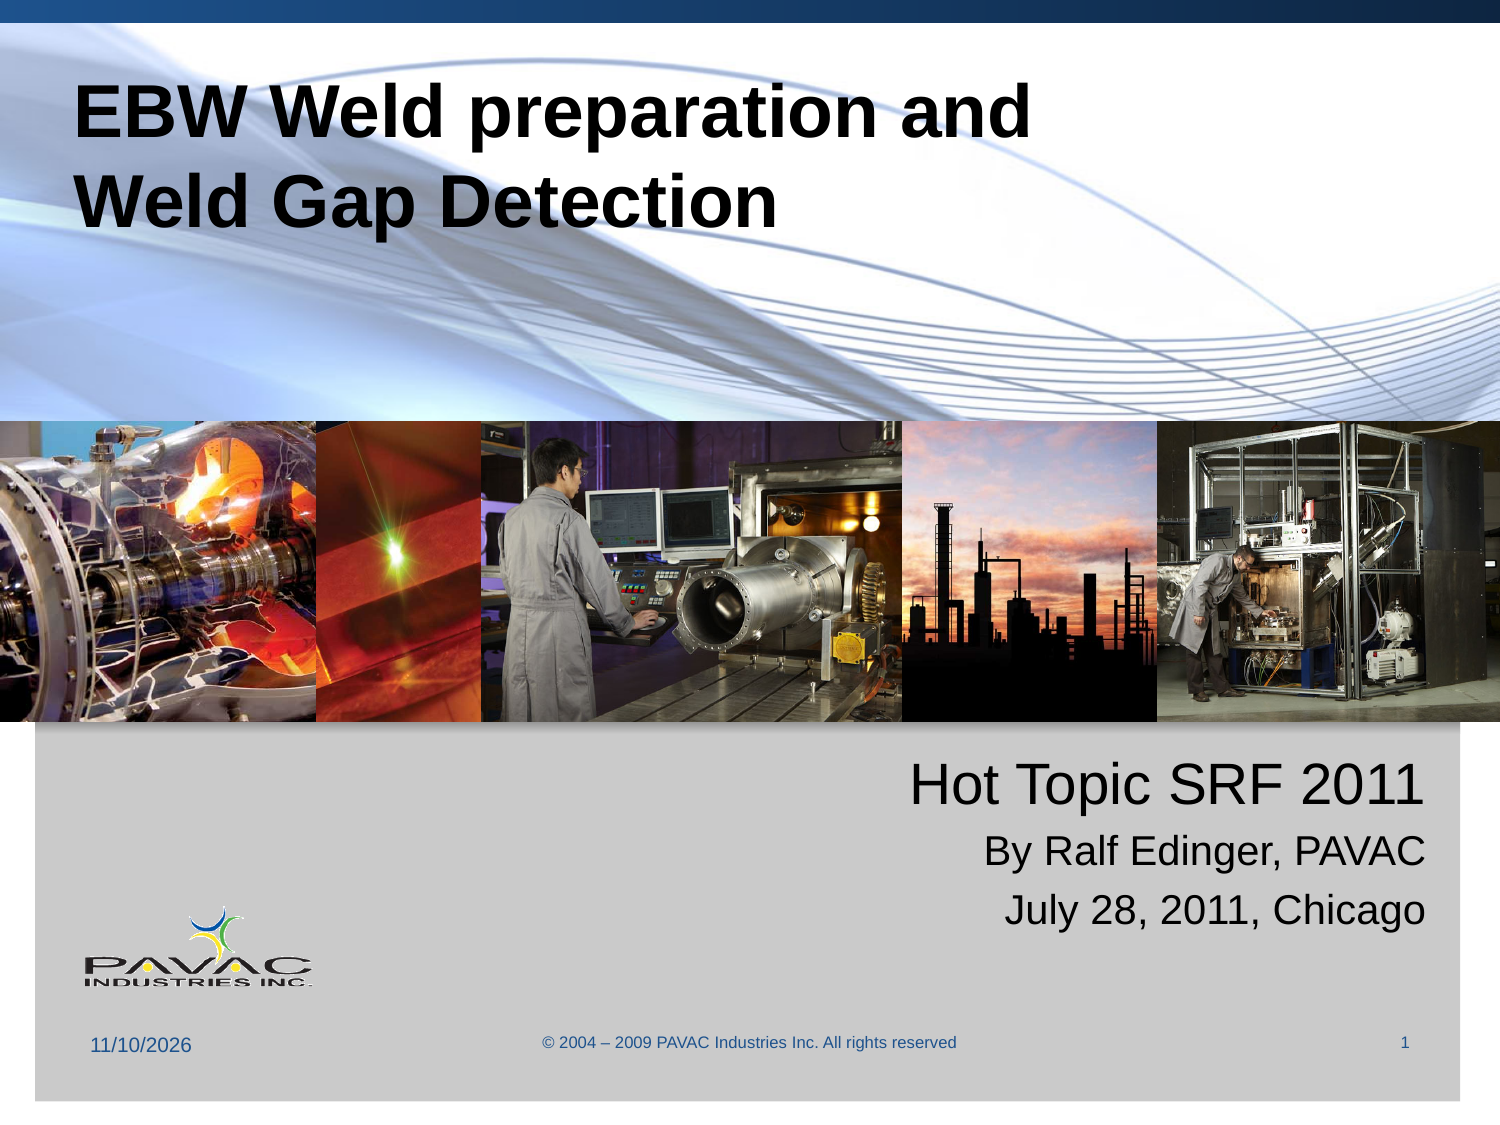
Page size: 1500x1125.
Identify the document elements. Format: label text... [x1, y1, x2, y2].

text_box [163, 246, 1439, 377]
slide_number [74, 1024, 426, 1103]
picture [0, 23, 1500, 722]
subtitle Hot Topic SRF 2011 By Ralf Edinger, PAVAC July 28, 2011, Chicago [363, 738, 1442, 997]
footer © 2004 – 2009 PAVAC Industries Inc. All rights reserved [512, 1024, 988, 1103]
slide_number 1 [1074, 1024, 1426, 1103]
title EBW Weld preparation and Weld Gap Detection [58, 46, 1334, 259]
picture [82, 890, 313, 987]
